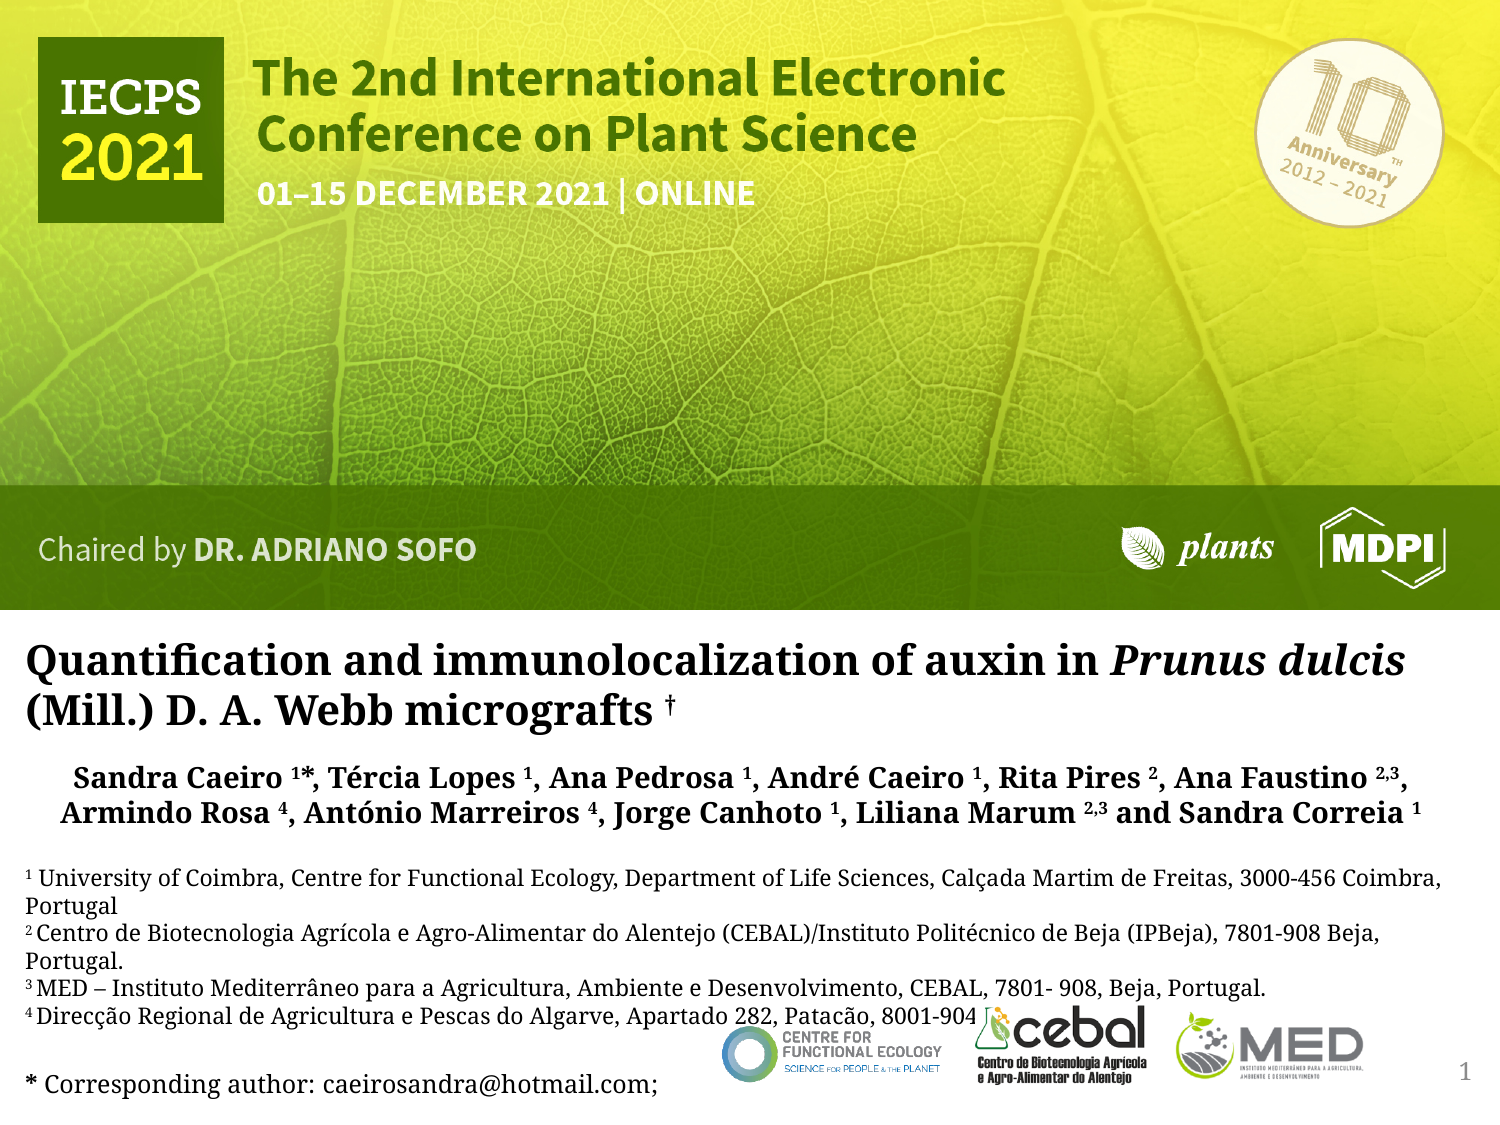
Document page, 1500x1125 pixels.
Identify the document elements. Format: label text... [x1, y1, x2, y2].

picture [1174, 1009, 1365, 1080]
picture [0, 0, 1500, 610]
picture [695, 1003, 968, 1098]
text_box Quantification and immunolocalization of auxin in Prunus dulcis (Mill.) D. A. Webb micrografts † Sandra Caeiro 1*, Tércia Lopes 1, Ana Pedrosa 1, André Caeiro 1, Rita Pires 2, Ana Faustino 2,3, Armindo Rosa 4, António Marreiros 4, Jorge Canhoto 1, Liliana Marum 2,3 and Sandra Correia 1 1 University of Coimbra, Centre for Functional Ecology, Department of Life Sciences, Calçada Martim de Freitas, 3000-456 Coimbra, Portugal 2 Centro de Biotecnologia Agrícola e Agro-Alimentar do Alentejo (CEBAL)/Instituto Politécnico de Beja (IPBeja), 7801-908 Beja, Portugal. 3 MED – Instituto Mediterrâneo para a Agricultura, Ambiente e Desenvolvimento, CEBAL, 7801- 908, Beja, Portugal. 4 Direcção Regional de Agricultura e Pescas do Algarve, Apartado 282, Patacão, 8001-904 Faro, Portugal. * Corresponding author: caeirosandra@hotmail.com; [10, 626, 1472, 1106]
picture [975, 1003, 1166, 1086]
slide_number 1 [1137, 1042, 1488, 1103]
